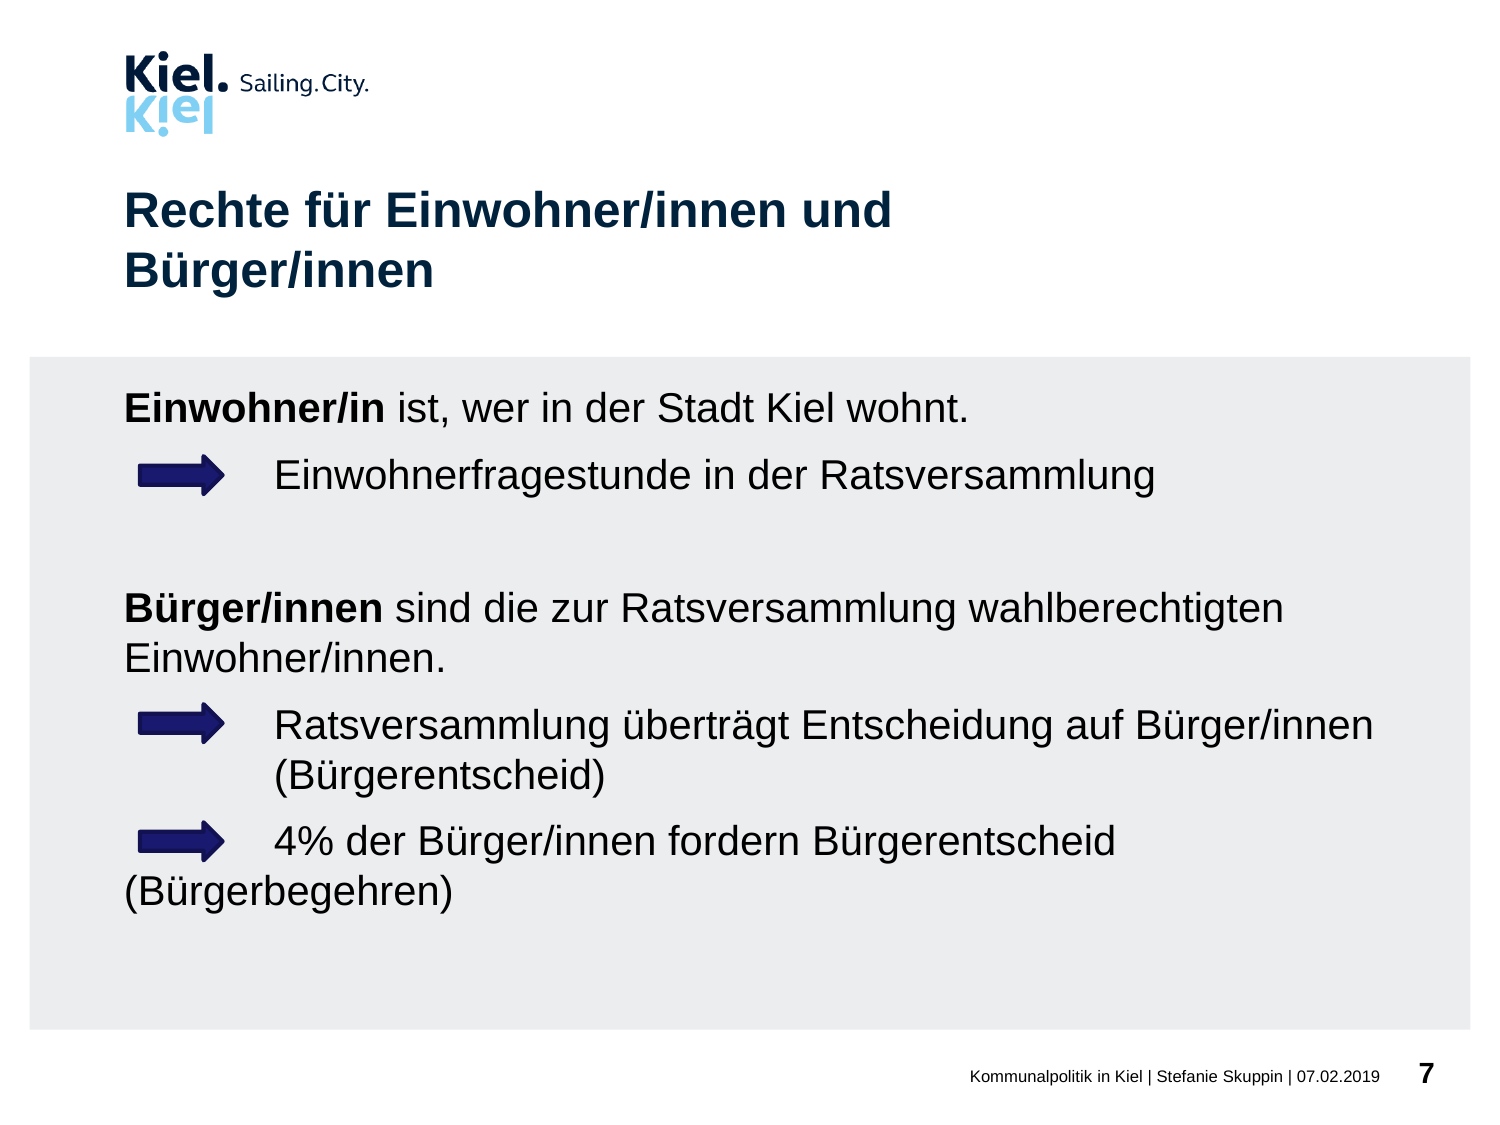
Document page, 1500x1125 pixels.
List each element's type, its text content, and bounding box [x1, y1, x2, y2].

text_box [137, 454, 225, 497]
picture [124, 49, 369, 138]
title Rechte für Einwohner/innen und Bürger/innen [124, 177, 1211, 315]
footer Kommunalpolitik in Kiel | Stefanie Skuppin | 07.02.2019 [123, 1066, 1382, 1094]
text_box [137, 702, 225, 745]
text_box [137, 820, 225, 863]
slide_number 7 [1354, 1054, 1435, 1083]
list Einwohner/in ist, wer in der Stadt Kiel wohnt. Einwohnerfragestunde in der Ratsversammlung Bürger/innen sind die zur Ratsversammlung wahlberechtigten Einwohner/innen. Ratsversammlung überträgt Entscheidung auf Bürger/innen (Bürgerentscheid) 4% der Bürger/innen fordern Bürgerentscheid (Bürgerbegehren) [124, 380, 1412, 953]
